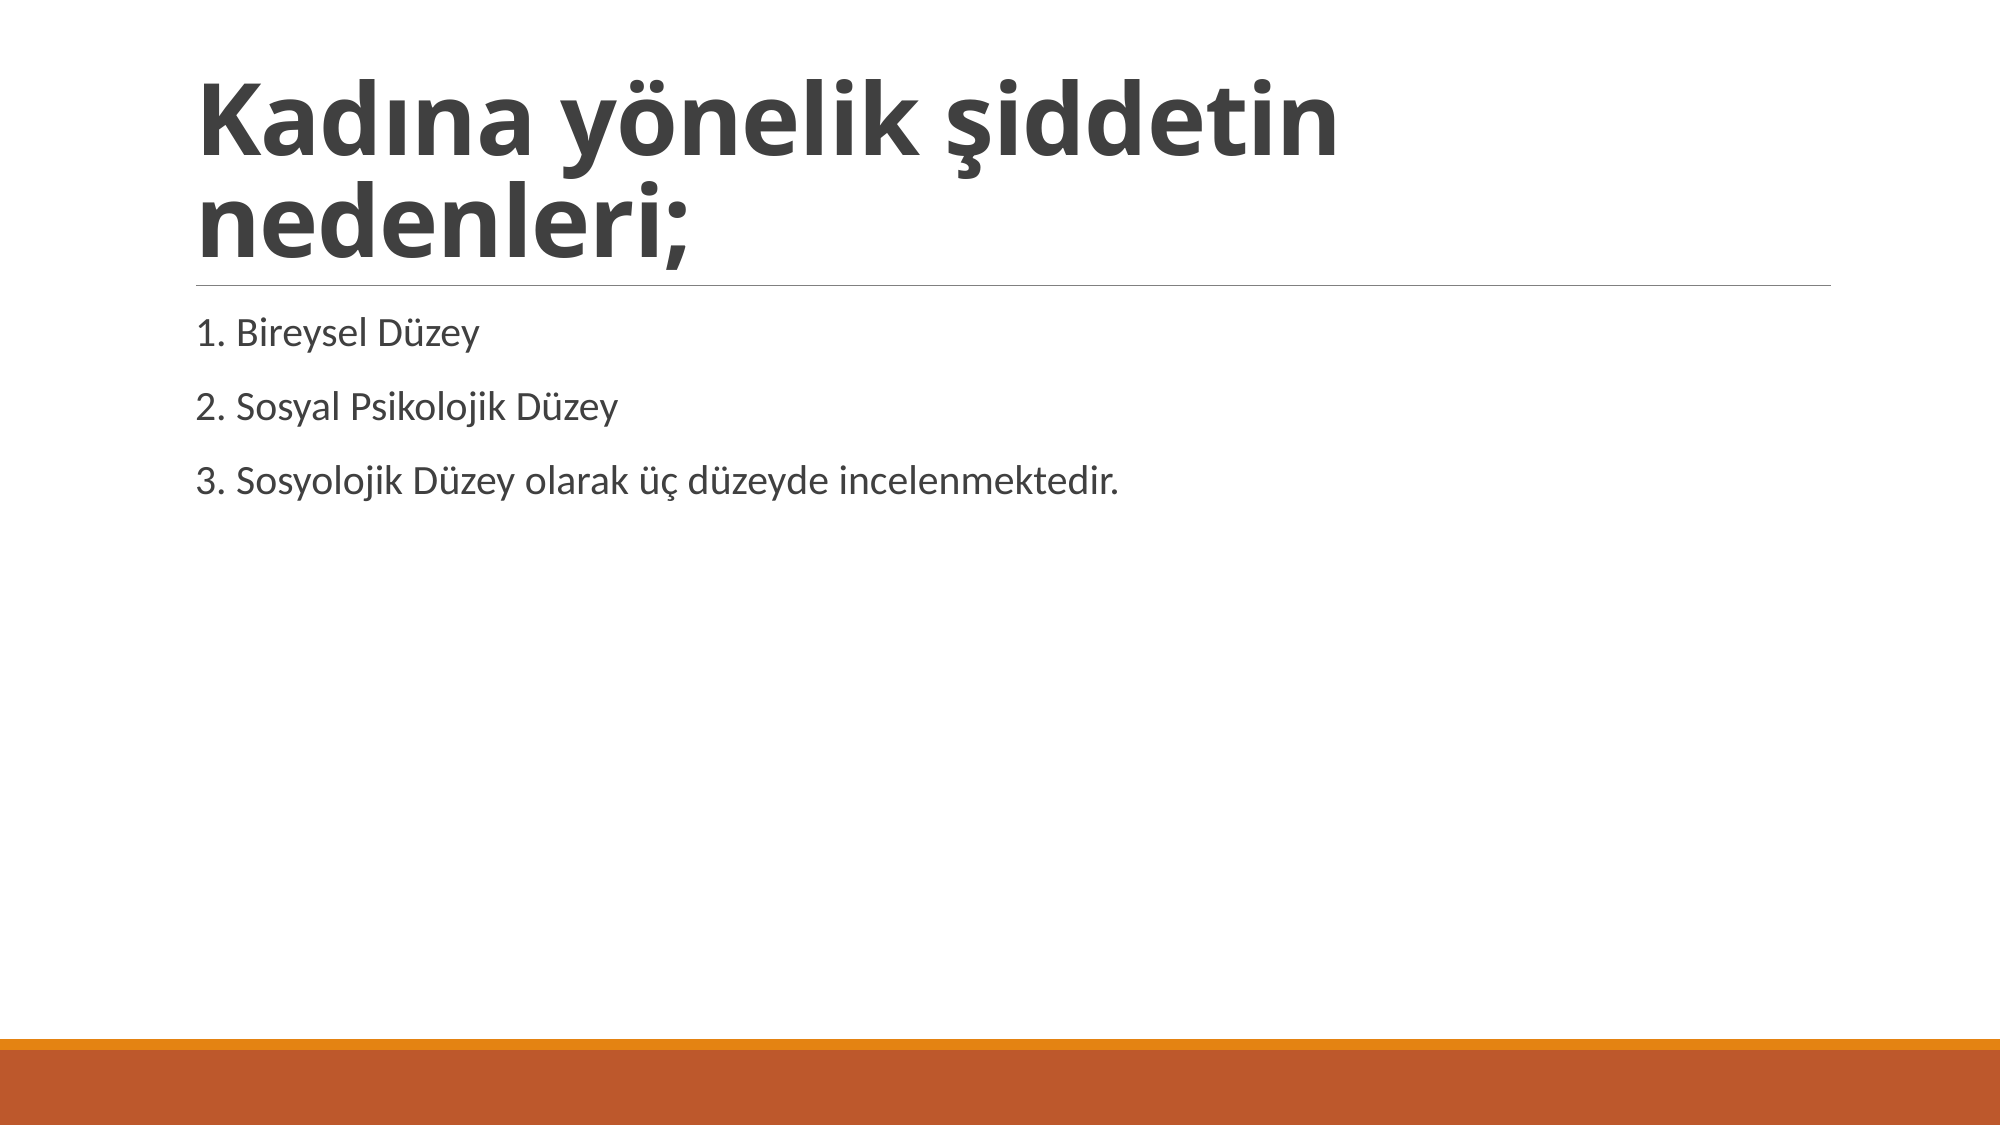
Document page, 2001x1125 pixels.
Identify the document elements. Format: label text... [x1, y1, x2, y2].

title Kadına yönelik şiddetin nedenleri; [180, 47, 1830, 285]
list 1. Bireysel Düzey 2. Sosyal Psikolojik Düzey 3. Sosyolojik Düzey olarak üç düzeyde incelenmektedir. [180, 302, 1830, 963]
